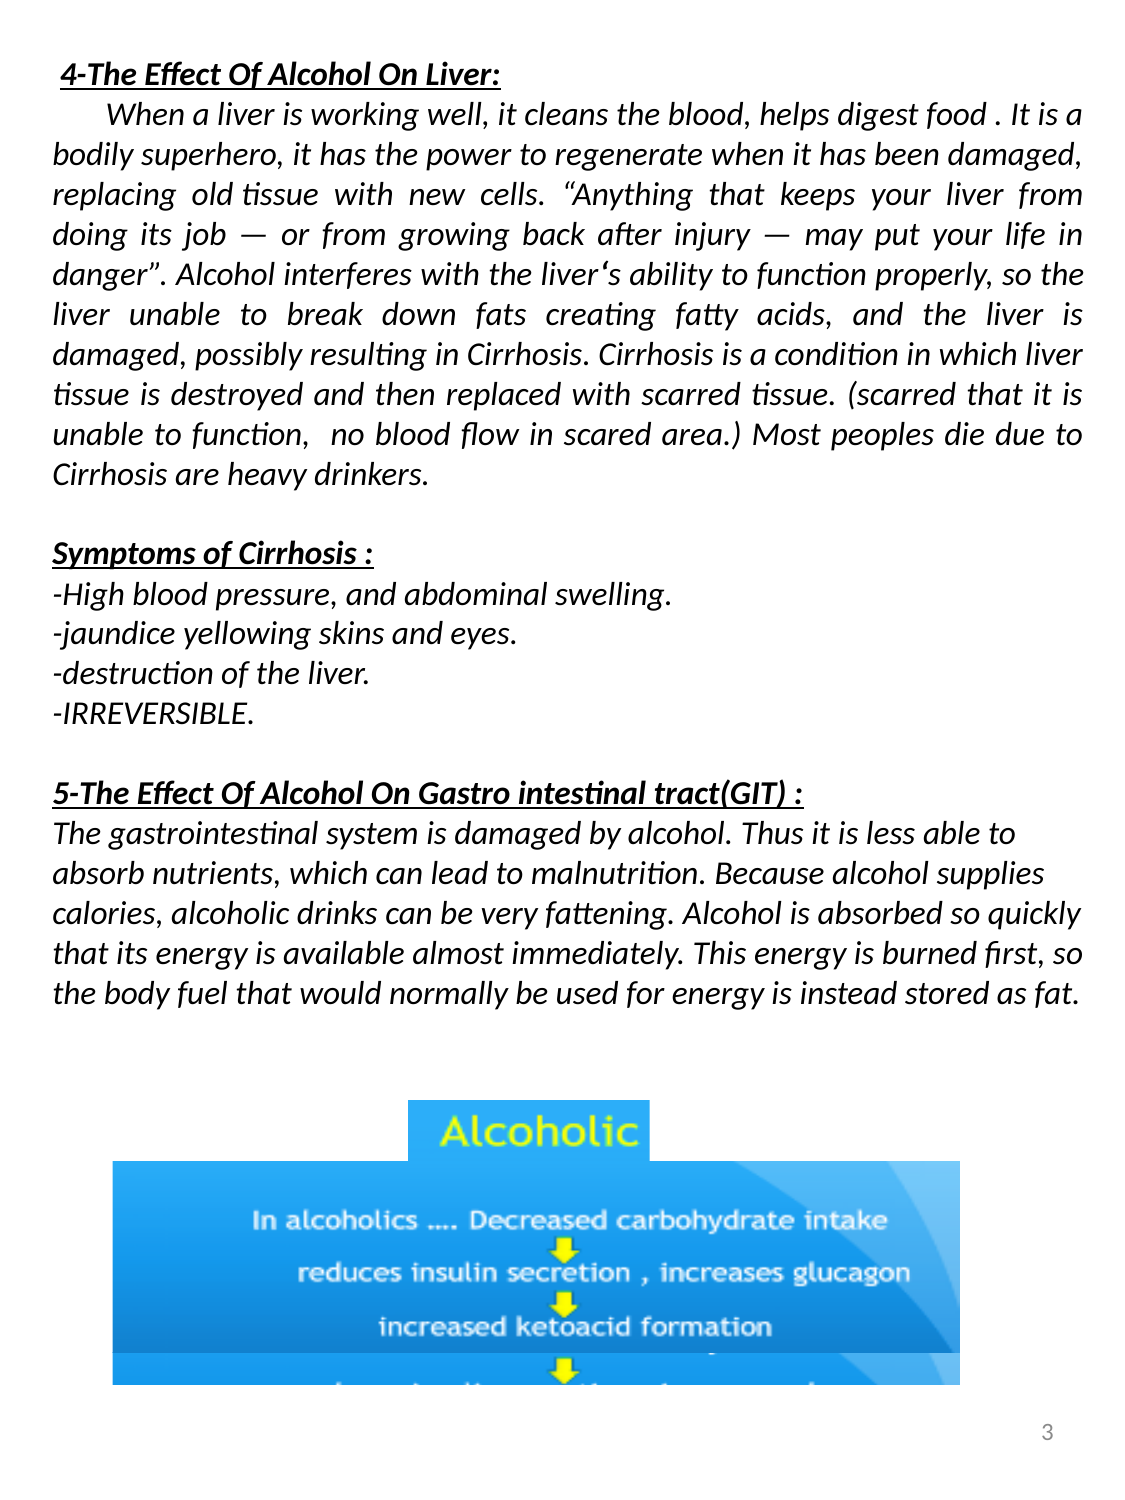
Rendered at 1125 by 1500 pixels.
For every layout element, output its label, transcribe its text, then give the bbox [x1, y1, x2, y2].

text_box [112, 1099, 960, 1385]
text_box 4-The Effect Of Alcohol On Liver: When a liver is working well, it cleans the blood, helps digest food . It is a bodily superhero, it has the power to regenerate when it has been damaged, replacing old tissue with new cells. “Anything that keeps your liver from doing its job — or from growing back after injury — may put your life in danger”. Alcohol interferes with the liver‘s ability to function properly, so the liver unable to break down fats creating fatty acids, and the liver is damaged, possibly resulting in Cirrhosis. Cirrhosis is a condition in which liver tissue is destroyed and then replaced with scarred tissue. (scarred that it is unable to function, no blood flow in scared area.) Most peoples die due to Cirrhosis are heavy drinkers. Symptoms of Cirrhosis : -High blood pressure, and abdominal swelling. -jaundice yellowing skins and eyes. -destruction of the liver. -IRREVERSIBLE. 5-The Effect Of Alcohol On Gastro intestinal tract(GIT) : The gastrointestinal system is damaged by alcohol. Thus it is less able to absorb nutrients, which can lead to malnutrition. Because alcohol supplies calories, alcoholic drinks can be very fattening. Alcohol is absorbed so quickly that its energy is available almost immediately. This energy is burned first, so the body fuel that would normally be used for energy is instead stored as fat. [37, 45, 1100, 1058]
slide_number 3 [806, 1390, 1069, 1471]
